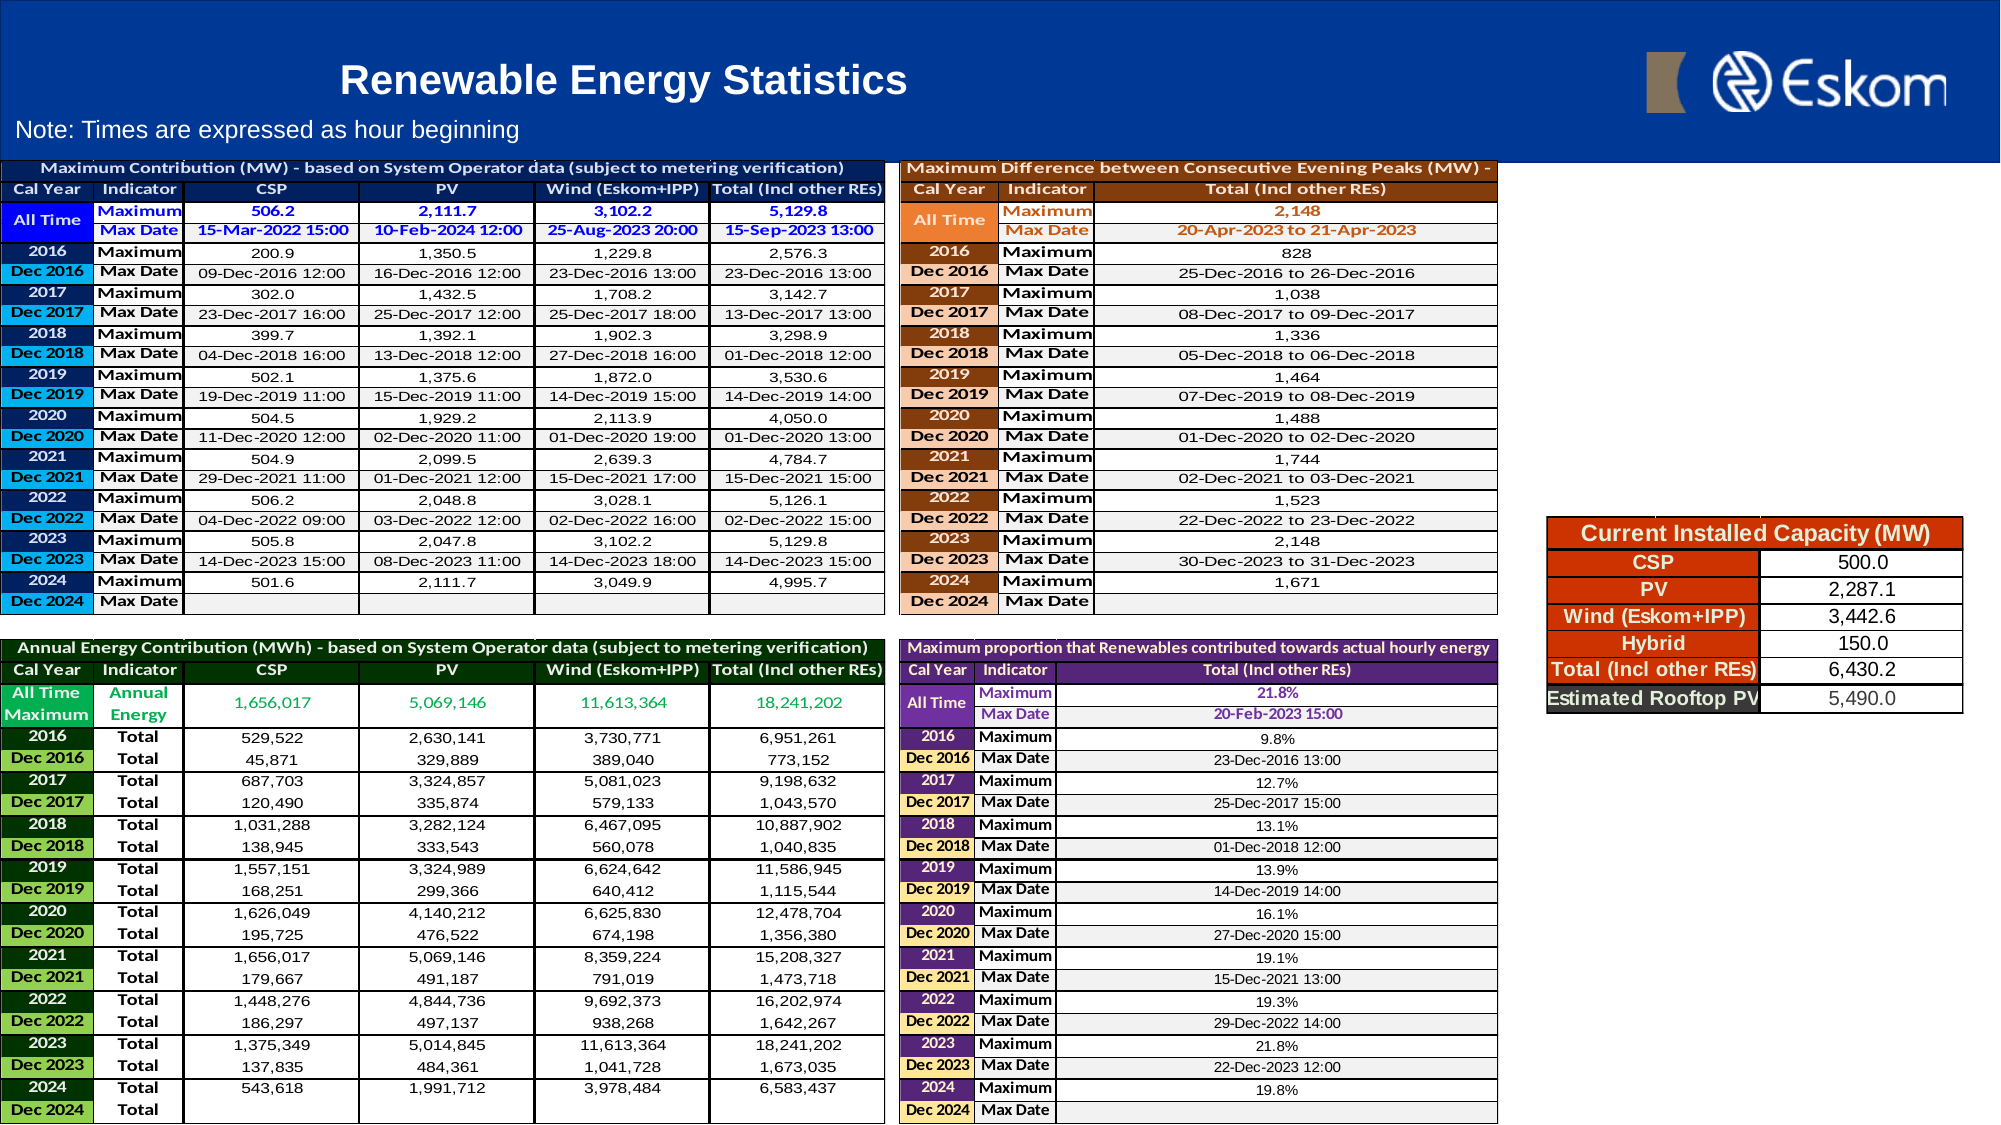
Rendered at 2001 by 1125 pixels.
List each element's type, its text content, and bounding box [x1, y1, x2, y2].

picture [0, 160, 887, 616]
picture [0, 639, 887, 1125]
text_box Renewable Energy Statistics [325, 27, 1296, 137]
list Note: Times are expressed as hour beginning [0, 109, 538, 160]
picture [899, 160, 1500, 616]
picture [1546, 516, 1966, 715]
picture [899, 639, 1500, 1125]
